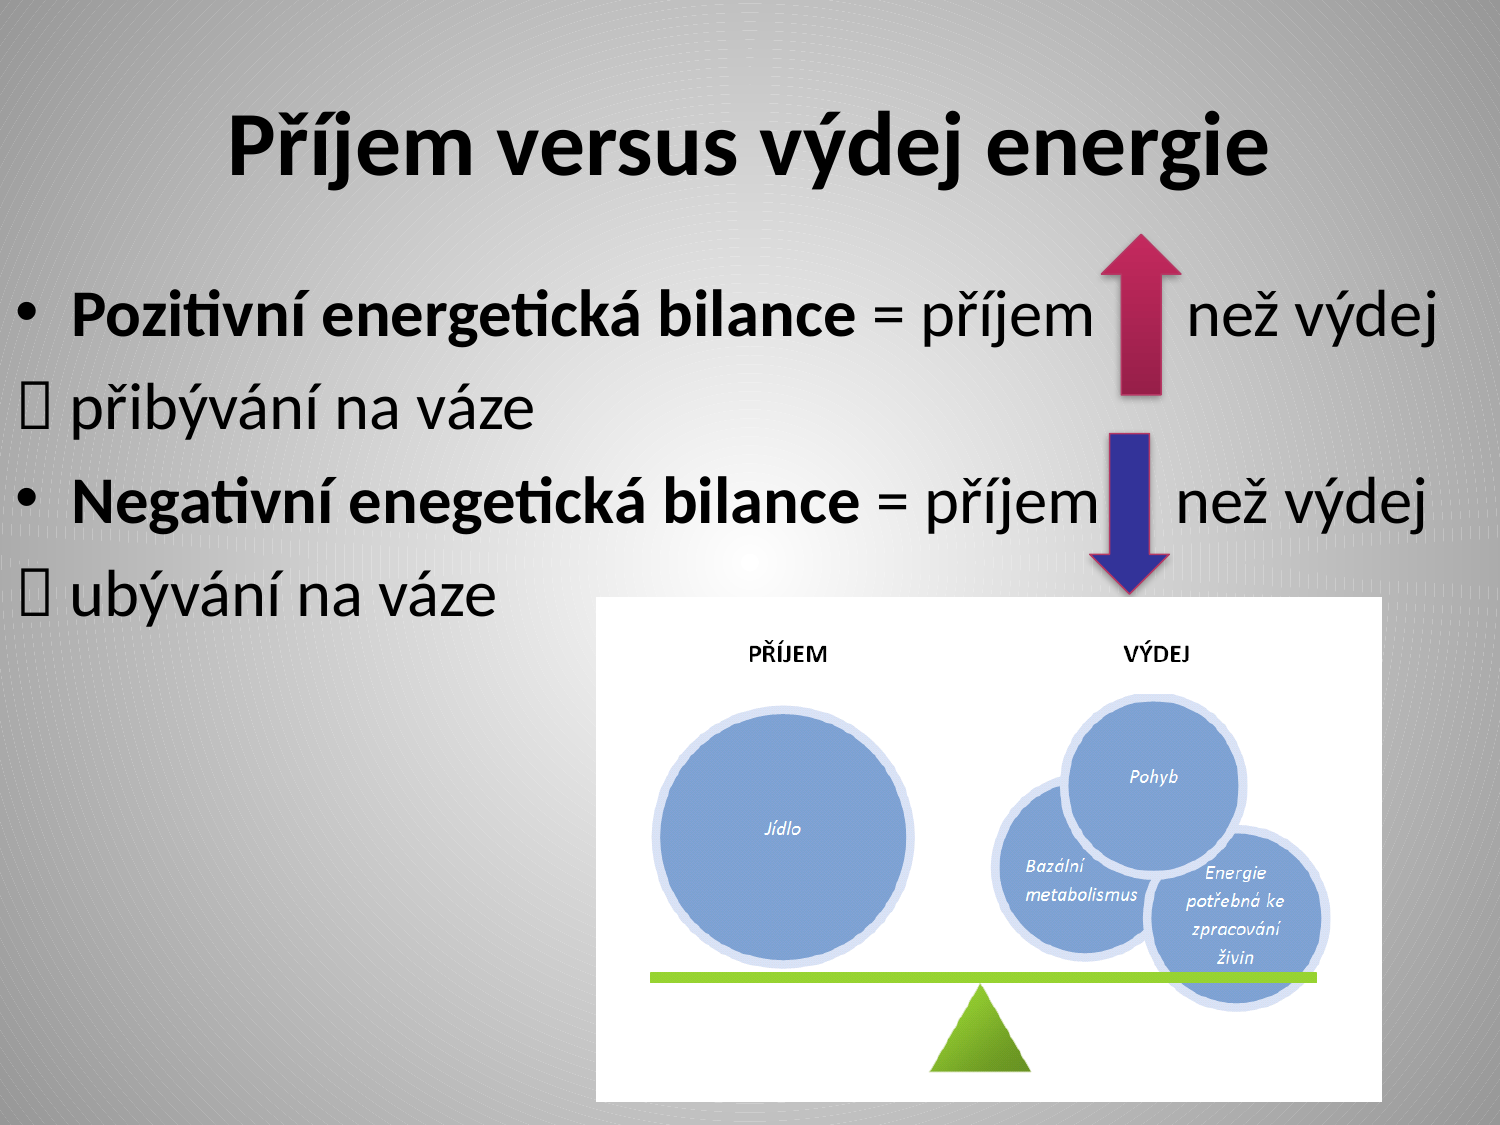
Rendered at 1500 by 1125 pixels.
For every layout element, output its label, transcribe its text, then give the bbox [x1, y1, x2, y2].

list Pozitivní energetická bilance = příjem než výdej  přibývání na váze Negativní enegetická bilance = příjem než výdej  ubývání na váze [0, 262, 1500, 1005]
picture [596, 597, 1382, 1102]
text_box [1089, 432, 1171, 595]
title Příjem versus výdej energie [75, 45, 1425, 233]
text_box [1100, 233, 1182, 396]
